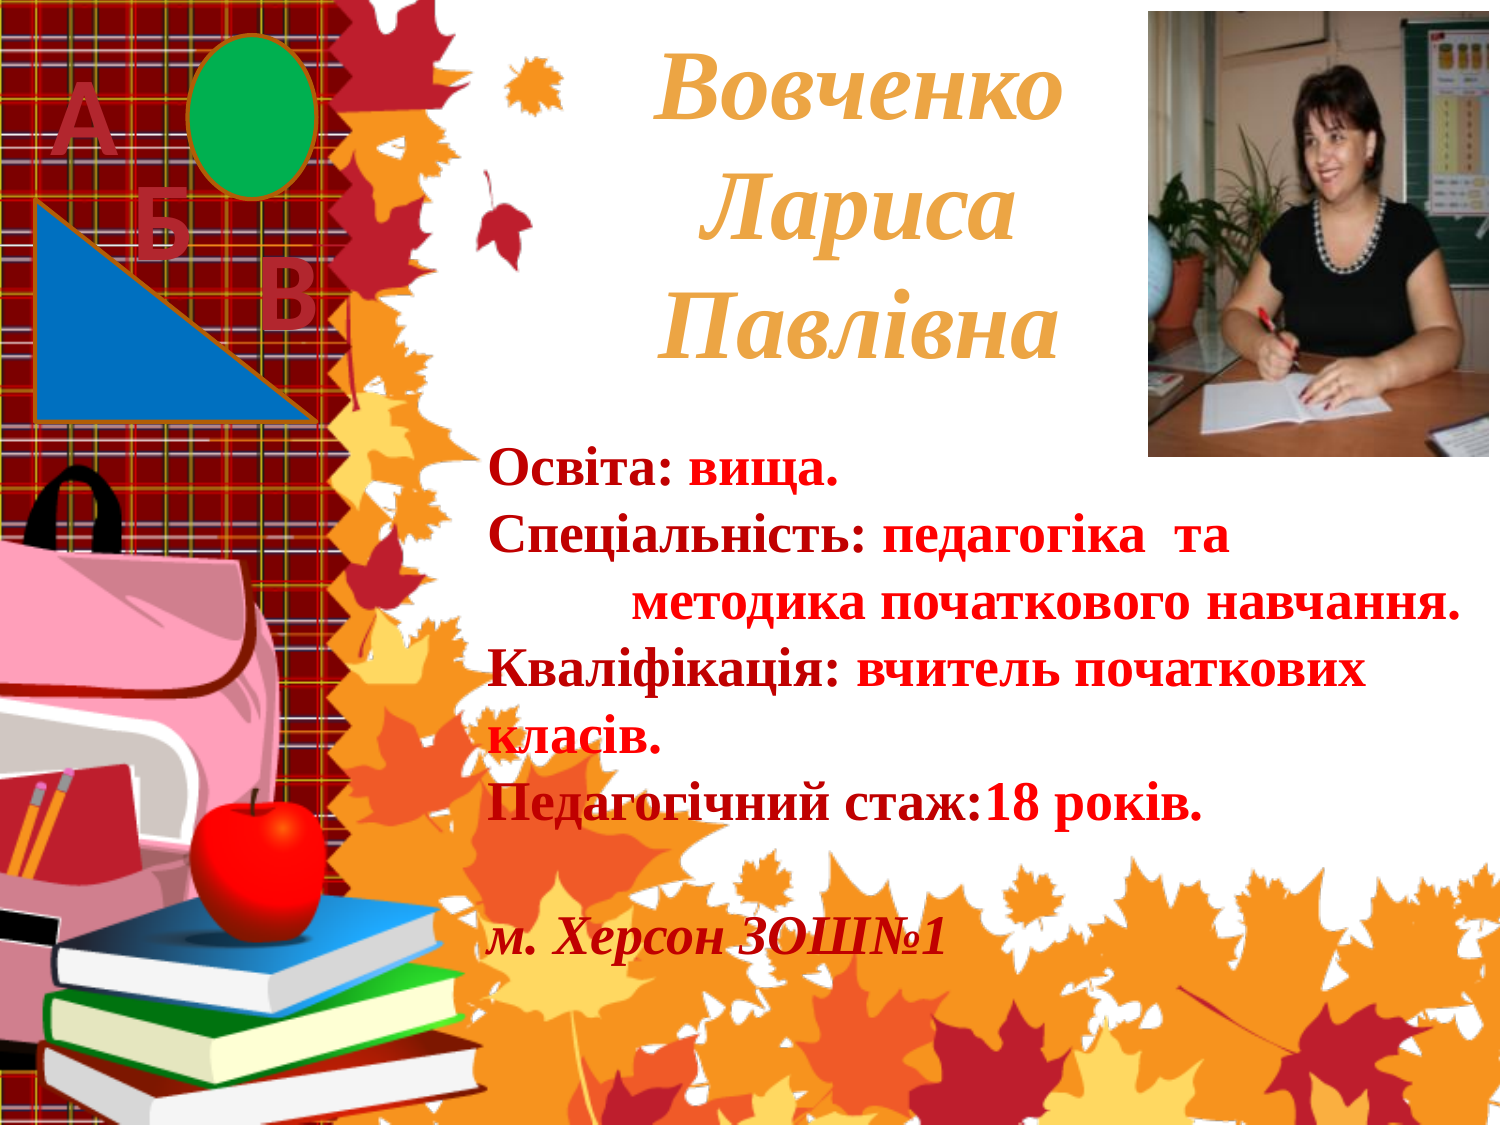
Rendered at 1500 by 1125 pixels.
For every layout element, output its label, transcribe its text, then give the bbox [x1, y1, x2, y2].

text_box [34, 34, 335, 422]
picture [0, 0, 1500, 1125]
text_box Вовченко Лариса Павлівна [585, 11, 1134, 387]
text_box Освіта: вища. Спеціальність: педагогіка та методика початкового навчання. Кваліфікація: вчитель початкових класів. Педагогічний стаж:18 років. м. Херсон ЗОШ№1 [328, 421, 1489, 1043]
